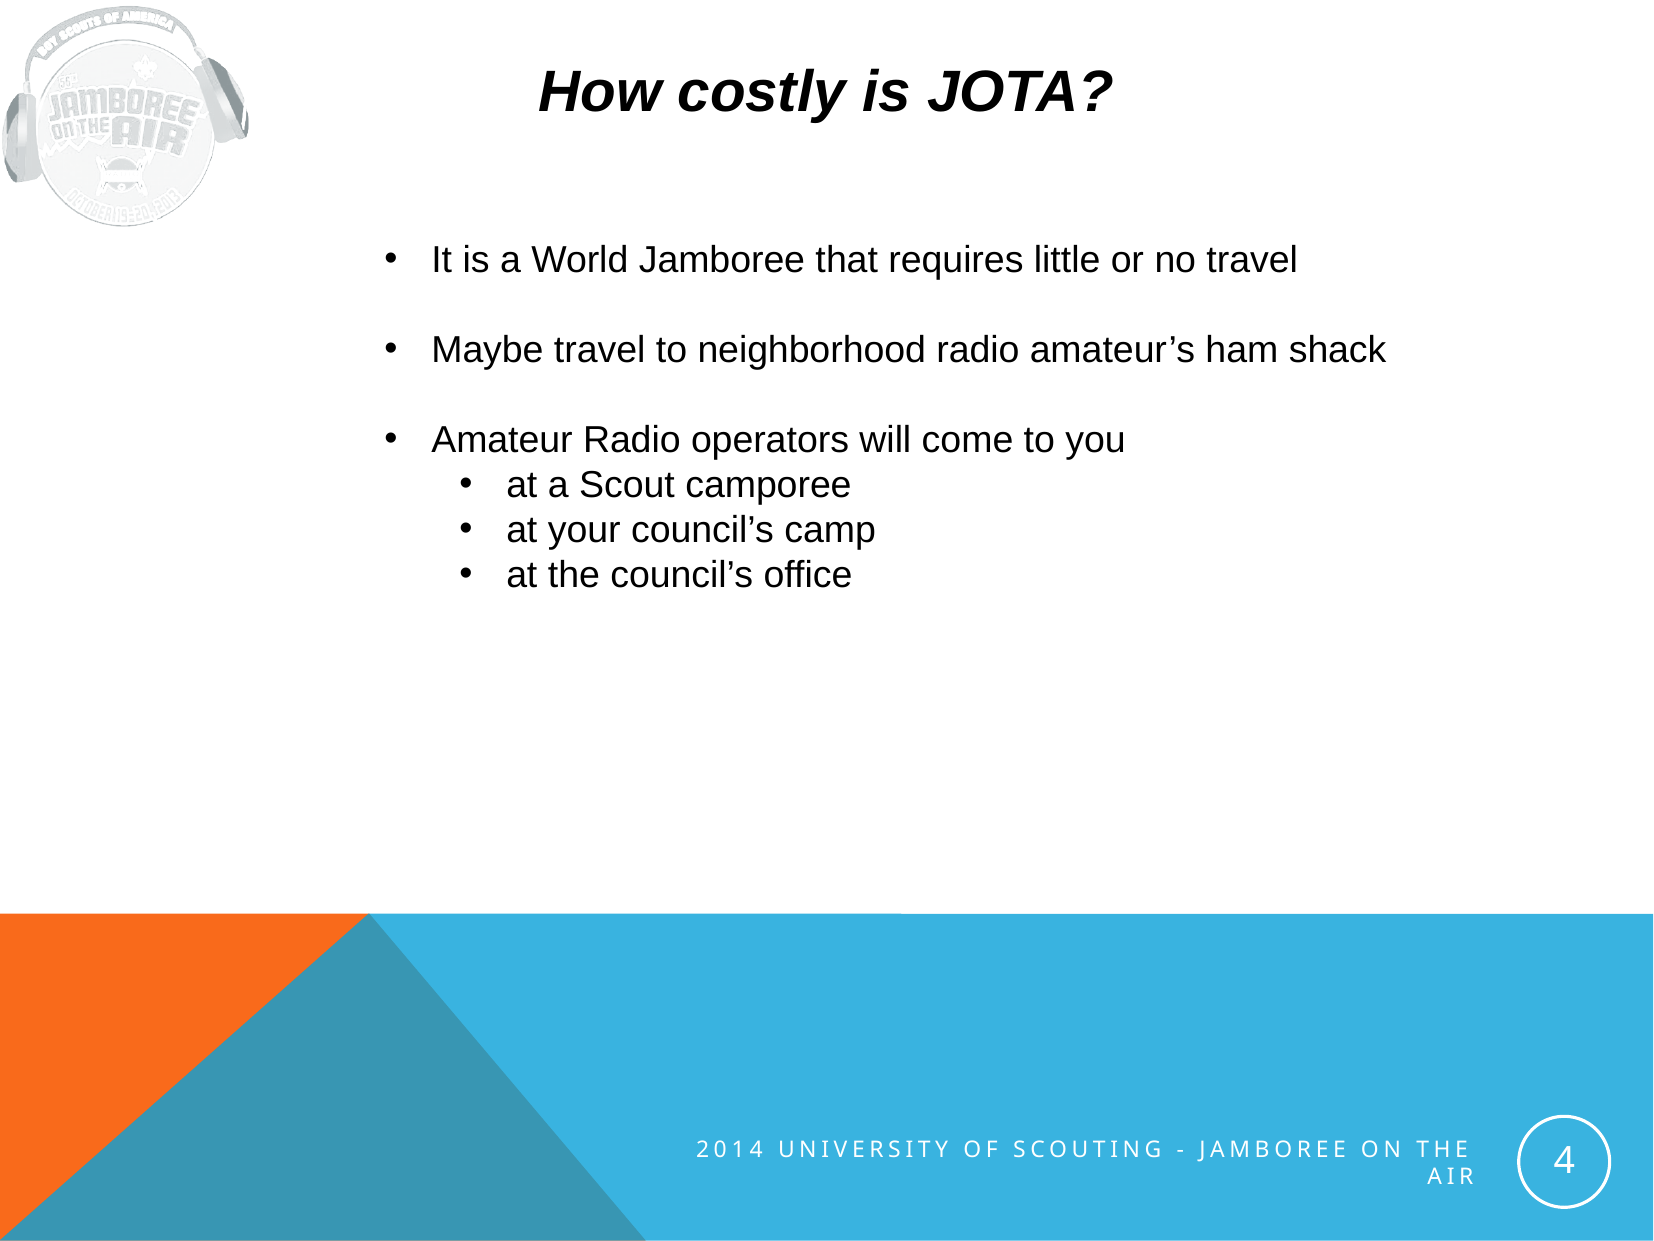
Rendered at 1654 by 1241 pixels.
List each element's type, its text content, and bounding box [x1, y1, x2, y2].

picture [0, 3, 252, 229]
text_box It is a World Jamboree that requires little or no travel Maybe travel to neighborhood radio amateur’s ham shack Amateur Radio operators will come to you at a Scout camporee at your council’s camp at the council’s office [0, 182, 1648, 626]
footer 2014 University of Scouting - Jamboree On the Air [635, 1136, 1490, 1187]
slide_number 4 [1517, 1114, 1612, 1209]
text_box How costly is JOTA? [257, 45, 1654, 130]
